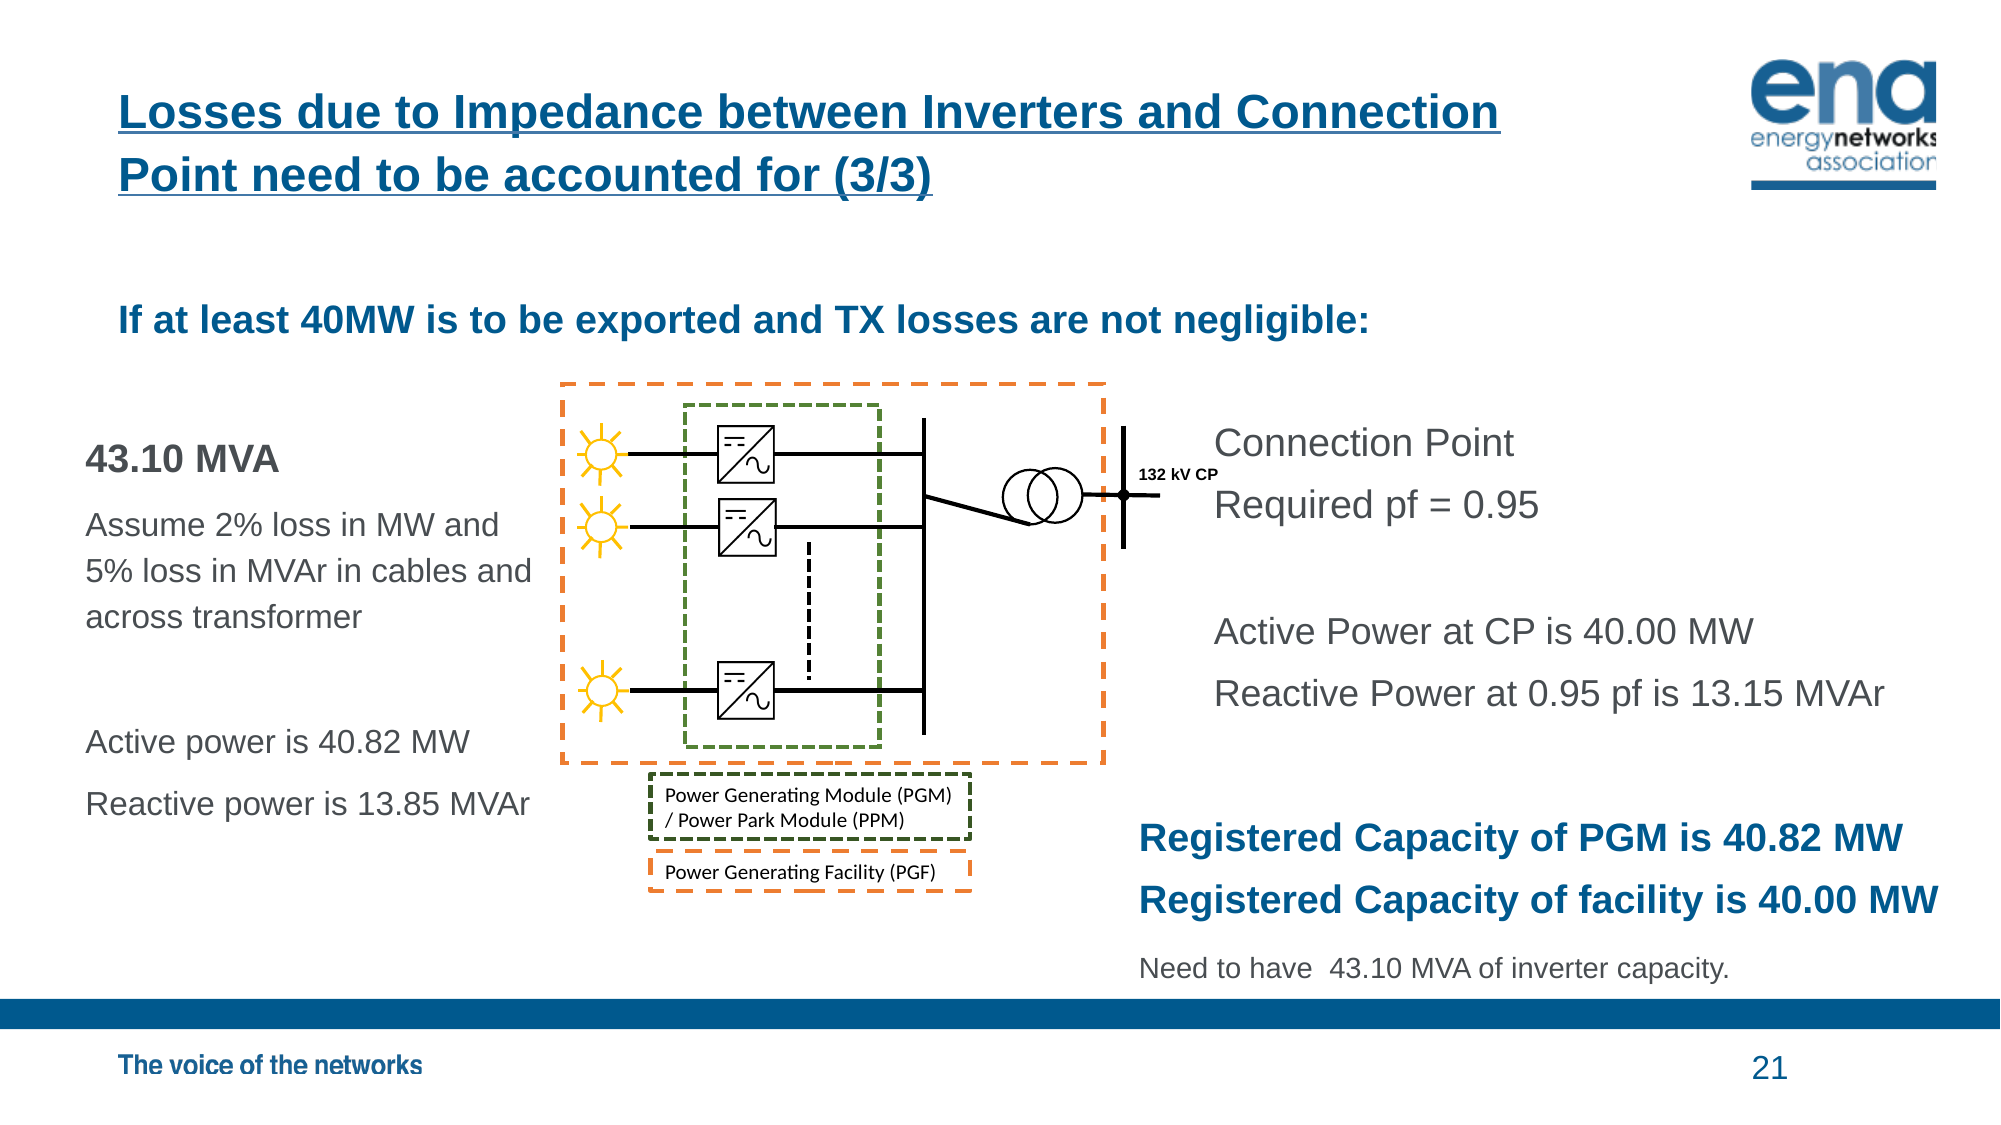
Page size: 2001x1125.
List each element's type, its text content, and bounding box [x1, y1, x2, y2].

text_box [580, 503, 591, 517]
list If at least 40MW is to be exported and TX losses are not negligible: [118, 295, 1937, 563]
text_box Power Generating Facility (PGF) [650, 850, 971, 891]
text_box [1002, 469, 1044, 525]
text_box Registered Capacity of PGM is 40.82 MW Registered Capacity of facility is 40.00 MW Need to have 43.10 MVA of inverter capacity. [1138, 813, 1991, 880]
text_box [576, 423, 629, 486]
text_box 43.10 MVA Assume 2% loss in MW and 5% loss in MVAr in cables and across transformer Active power is 40.82 MW Reactive power is 13.85 MVAr [85, 434, 543, 878]
picture [716, 425, 775, 484]
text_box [610, 504, 621, 514]
text_box [562, 384, 1104, 763]
text_box Connection Point Required pf = 0.95 Active Power at CP is 40.00 MW Reactive Power at 0.95 pf is 13.15 MVAr [1213, 418, 1915, 774]
picture [718, 498, 777, 557]
text_box [1027, 468, 1083, 523]
title Losses due to Impedance between Inverters and Connection Point need to be accounted for (3/3) [118, 47, 1595, 201]
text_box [577, 659, 630, 722]
picture [716, 661, 775, 720]
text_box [581, 537, 593, 550]
text_box 132 kV CP [1126, 456, 1213, 491]
text_box Power Generating Module (PGM) / Power Park Module (PPM) [650, 773, 971, 839]
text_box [611, 537, 622, 550]
slide_number 21 [1751, 1036, 1937, 1096]
text_box [585, 512, 617, 543]
